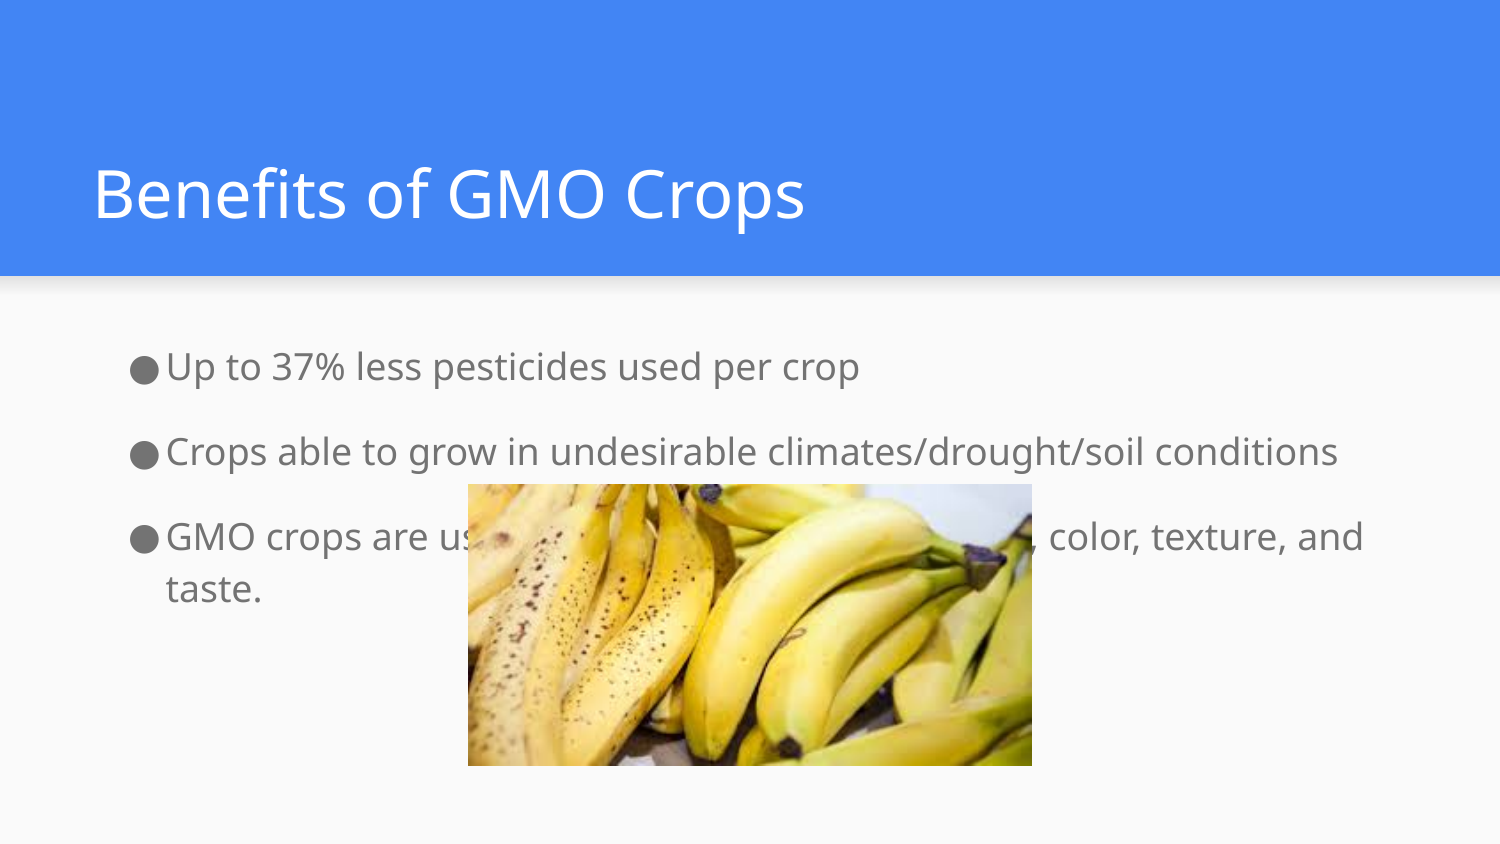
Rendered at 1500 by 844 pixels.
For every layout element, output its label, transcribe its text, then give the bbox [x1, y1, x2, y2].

list Up to 37% less pesticides used per crop Crops able to grow in undesirable climates/drought/soil conditions GMO crops are usually higher in nutrient content, color, texture, and taste. [75, 321, 1425, 766]
picture [468, 483, 1032, 767]
title Benefits of GMO Crops [77, 121, 1427, 248]
